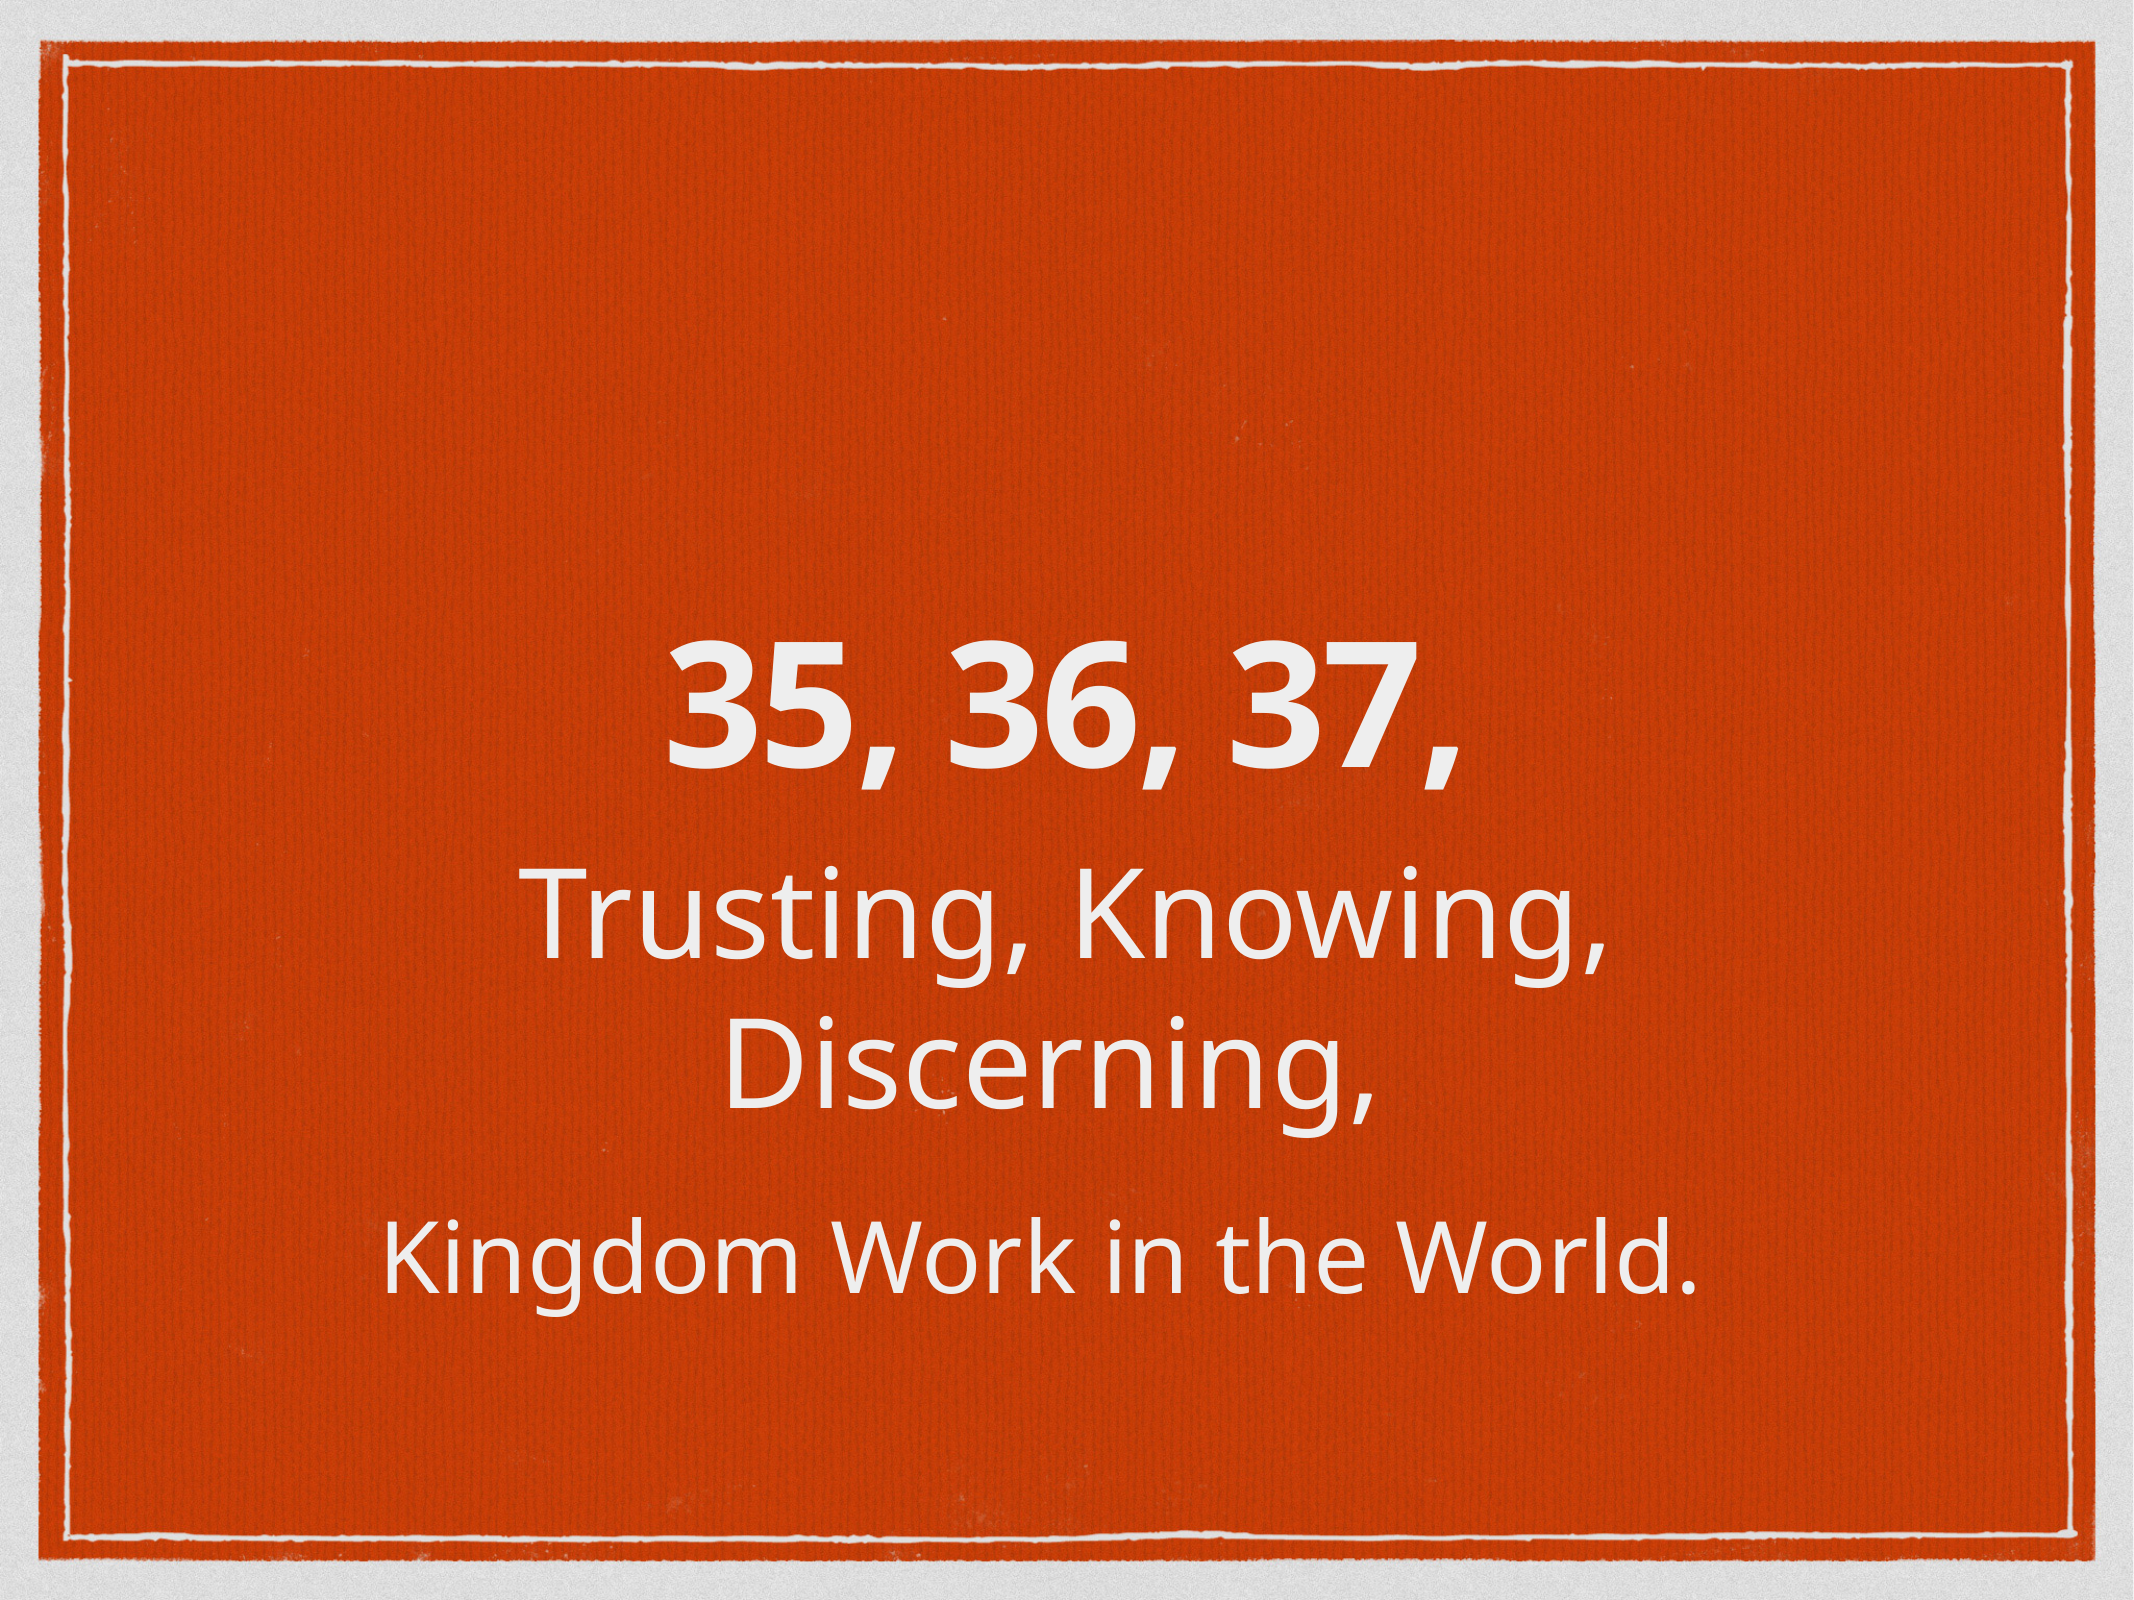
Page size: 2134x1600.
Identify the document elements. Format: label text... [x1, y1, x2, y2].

picture [0, 0, 2134, 1600]
subtitle Trusting, Knowing, Discerning, Kingdom Work in the World. [207, 824, 1926, 1184]
title 35, 36, 37, [207, 318, 1926, 811]
